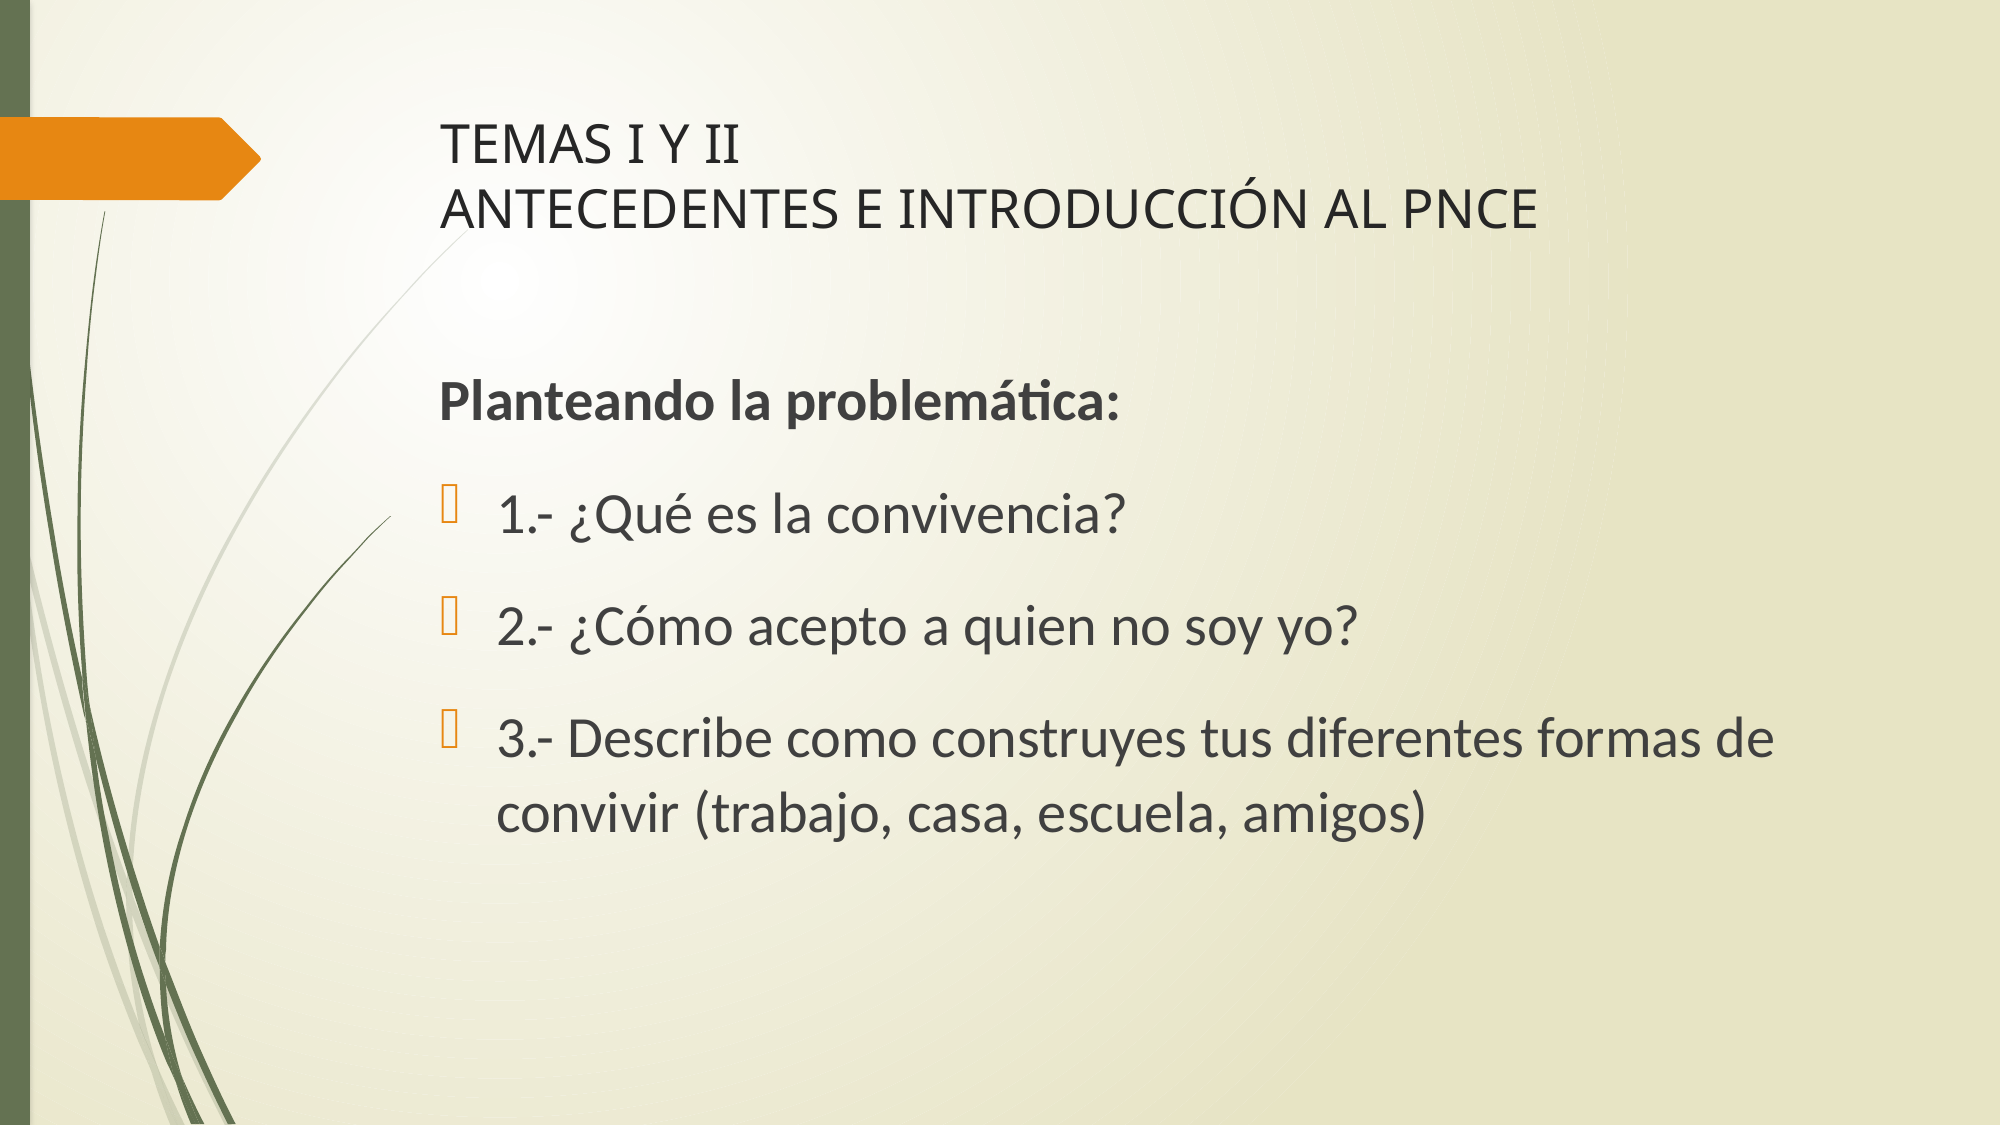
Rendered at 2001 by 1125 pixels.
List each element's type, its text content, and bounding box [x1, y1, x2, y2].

list Planteando la problemática: 1.- ¿Qué es la convivencia? 2.- ¿Cómo acepto a quien no soy yo? 3.- Describe como construyes tus diferentes formas de convivir (trabajo, casa, escuela, amigos) [424, 350, 1888, 970]
title TEMAS I Y II ANTECEDENTES E INTRODUCCIÓN AL PNCE [425, 102, 1888, 313]
